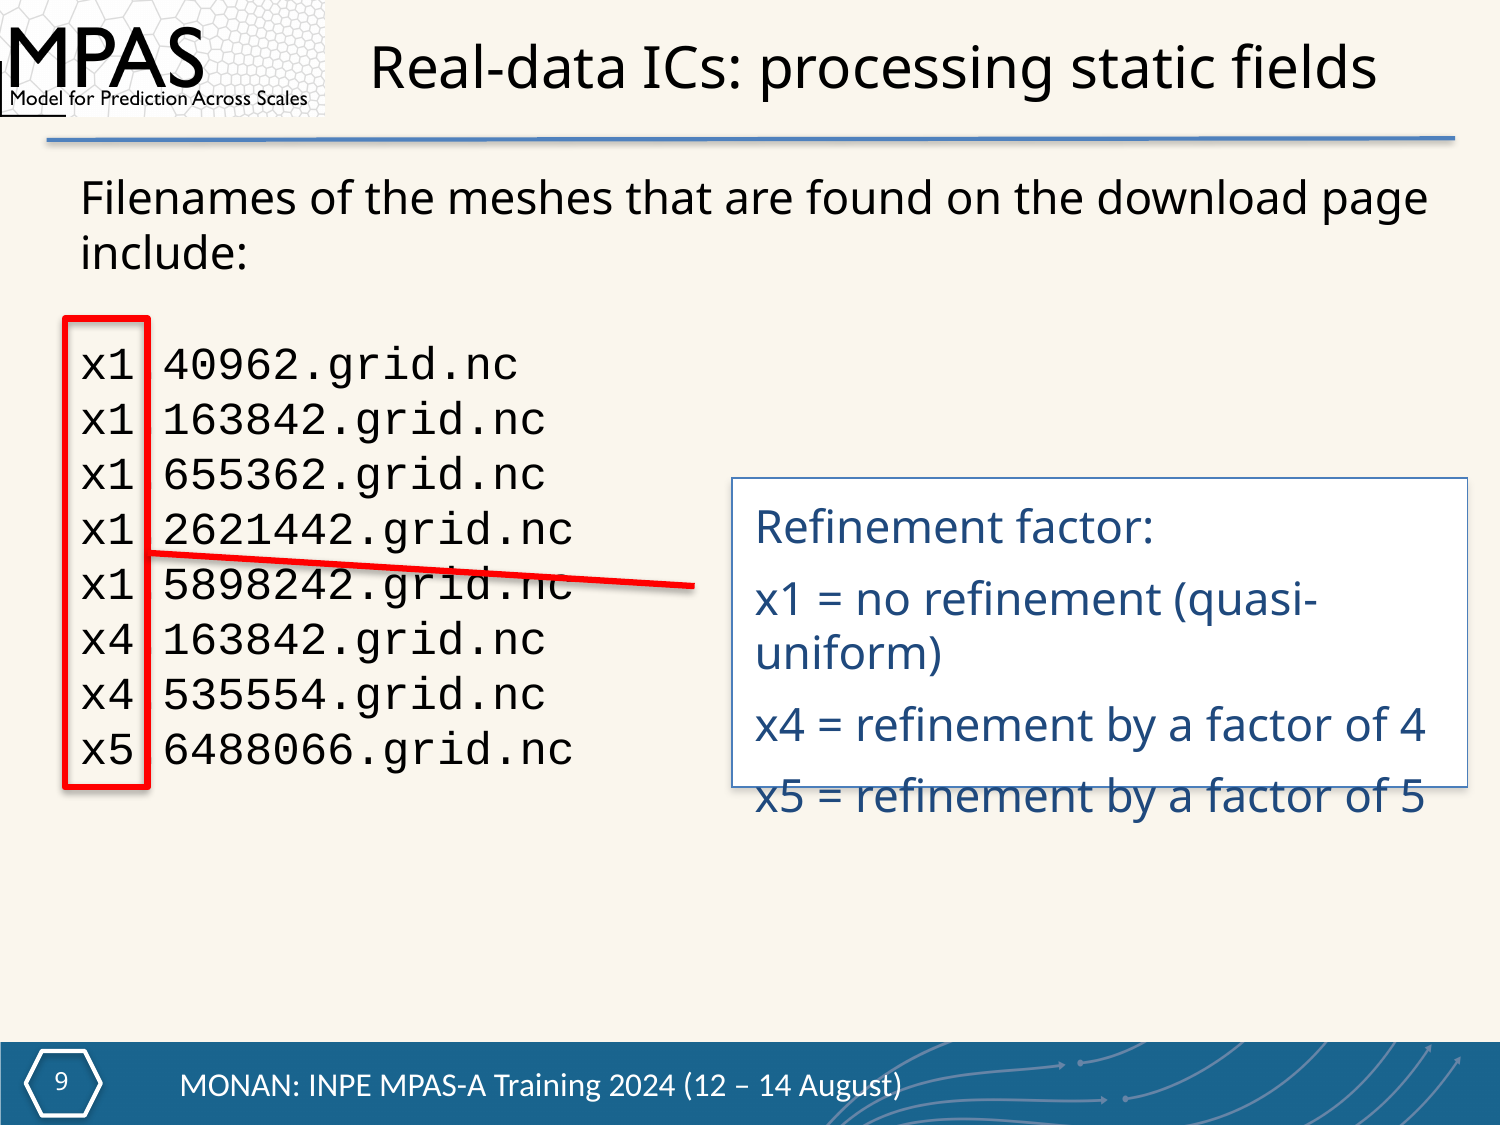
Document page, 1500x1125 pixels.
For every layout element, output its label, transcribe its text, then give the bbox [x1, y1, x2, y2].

picture [0, 0, 325, 117]
text_box Filenames of the meshes that are found on the download page include: x1.40962.grid.nc x1.163842.grid.nc x1.655362.grid.nc x1.2621442.grid.nc x1.5898242.grid.nc x4.163842.grid.nc x4.535554.grid.nc x5.6488066.grid.nc [64, 161, 1450, 781]
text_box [147, 552, 695, 587]
title Real-data ICs: processing static fields [325, 25, 1424, 124]
picture [0, 1042, 1500, 1125]
slide_number 8 [23, 1053, 99, 1113]
text_box [64, 318, 148, 788]
text_box [732, 477, 1468, 788]
text_box Refinement factor: x1 = no refinement (quasi-uniform) x4 = refinement by a factor of 4 x5 = refinement by a factor of 5 [754, 498, 1488, 771]
